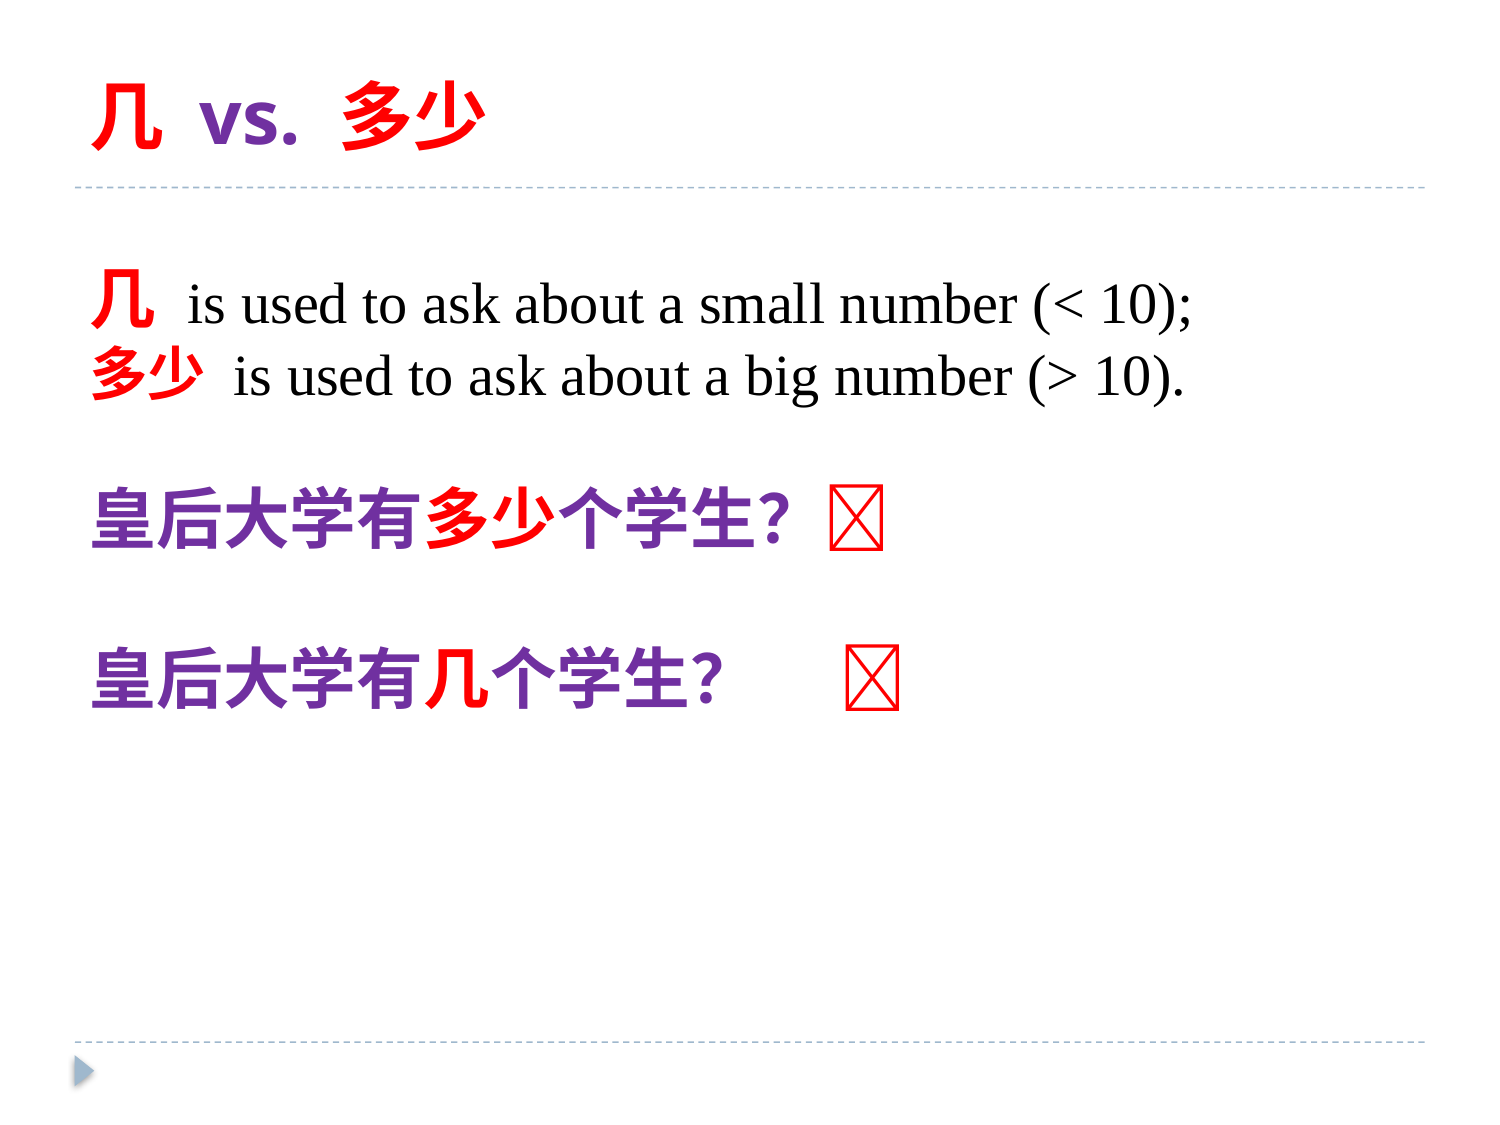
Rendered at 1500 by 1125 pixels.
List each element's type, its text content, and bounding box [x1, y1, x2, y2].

text_box 几 vs. 多少 [74, 62, 1438, 168]
text_box 几 is used to ask about a small number (< 10); 多少 is used to ask about a big number (> 10). 皇后大学有多少个学生？ 皇后大学有几个学生？  [74, 249, 1417, 805]
